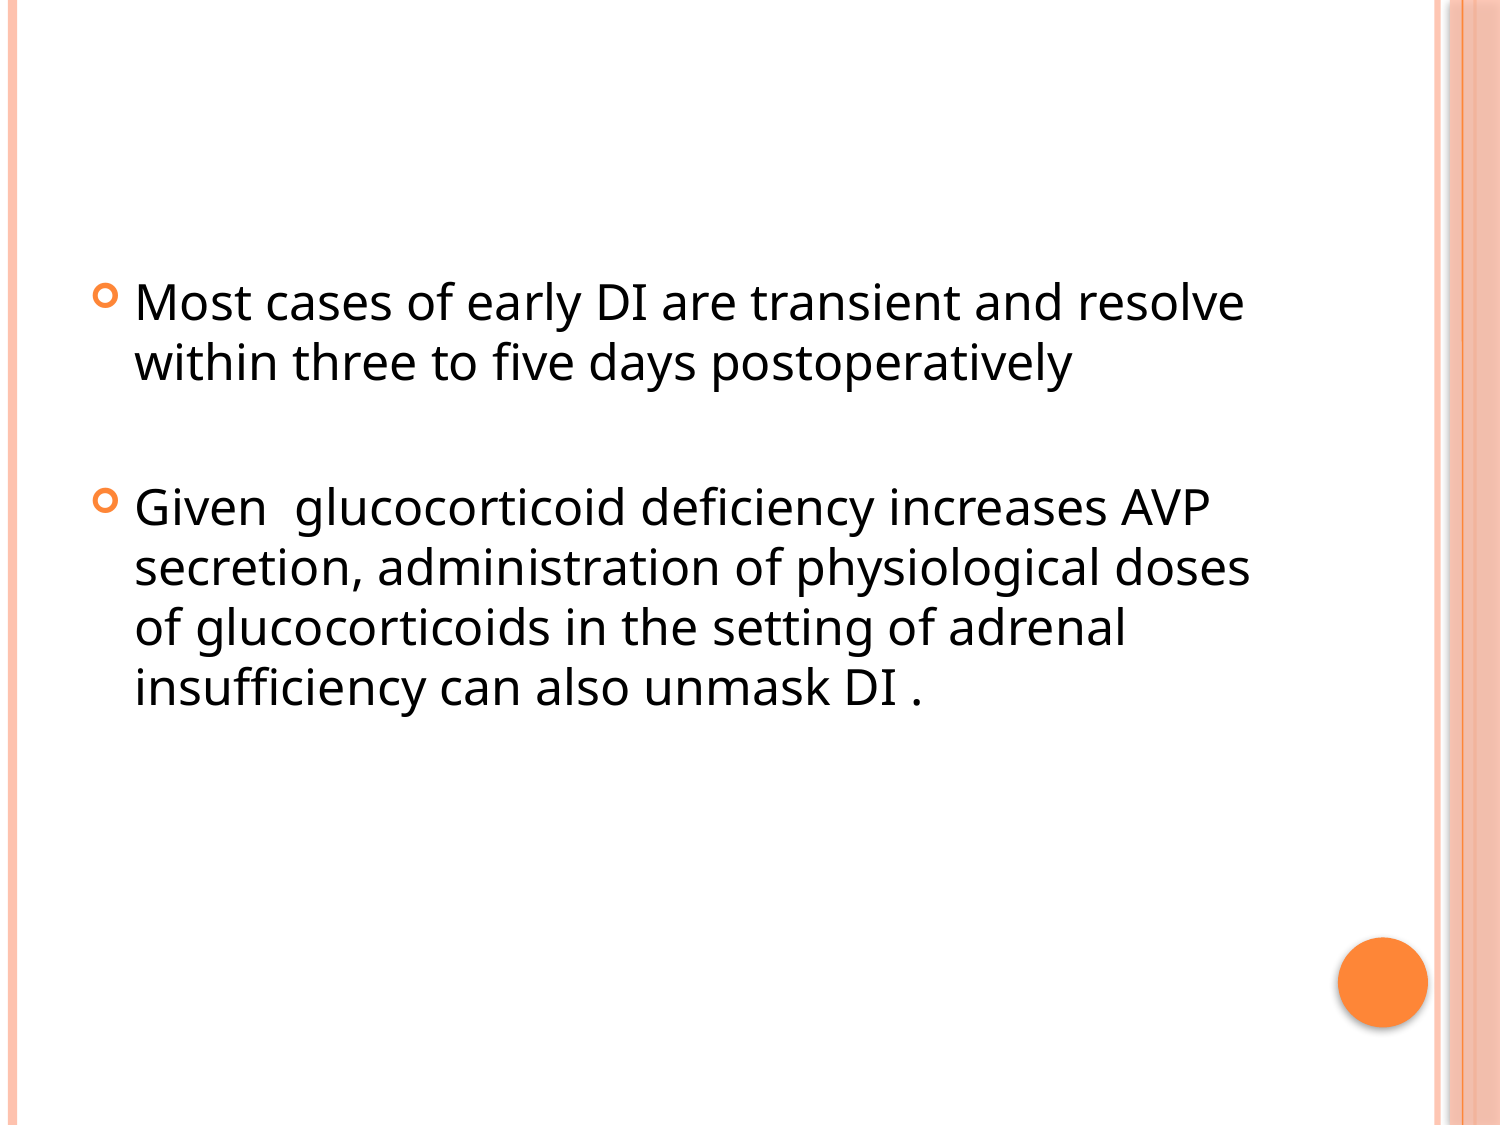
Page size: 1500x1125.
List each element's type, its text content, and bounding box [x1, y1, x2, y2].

list Most cases of early DI are transient and resolve within three to five days postoperatively Given glucocorticoid deficiency increases AVP secretion, administration of physiological doses of glucocorticoids in the setting of adrenal insufficiency can also unmask DI . [75, 262, 1300, 1062]
